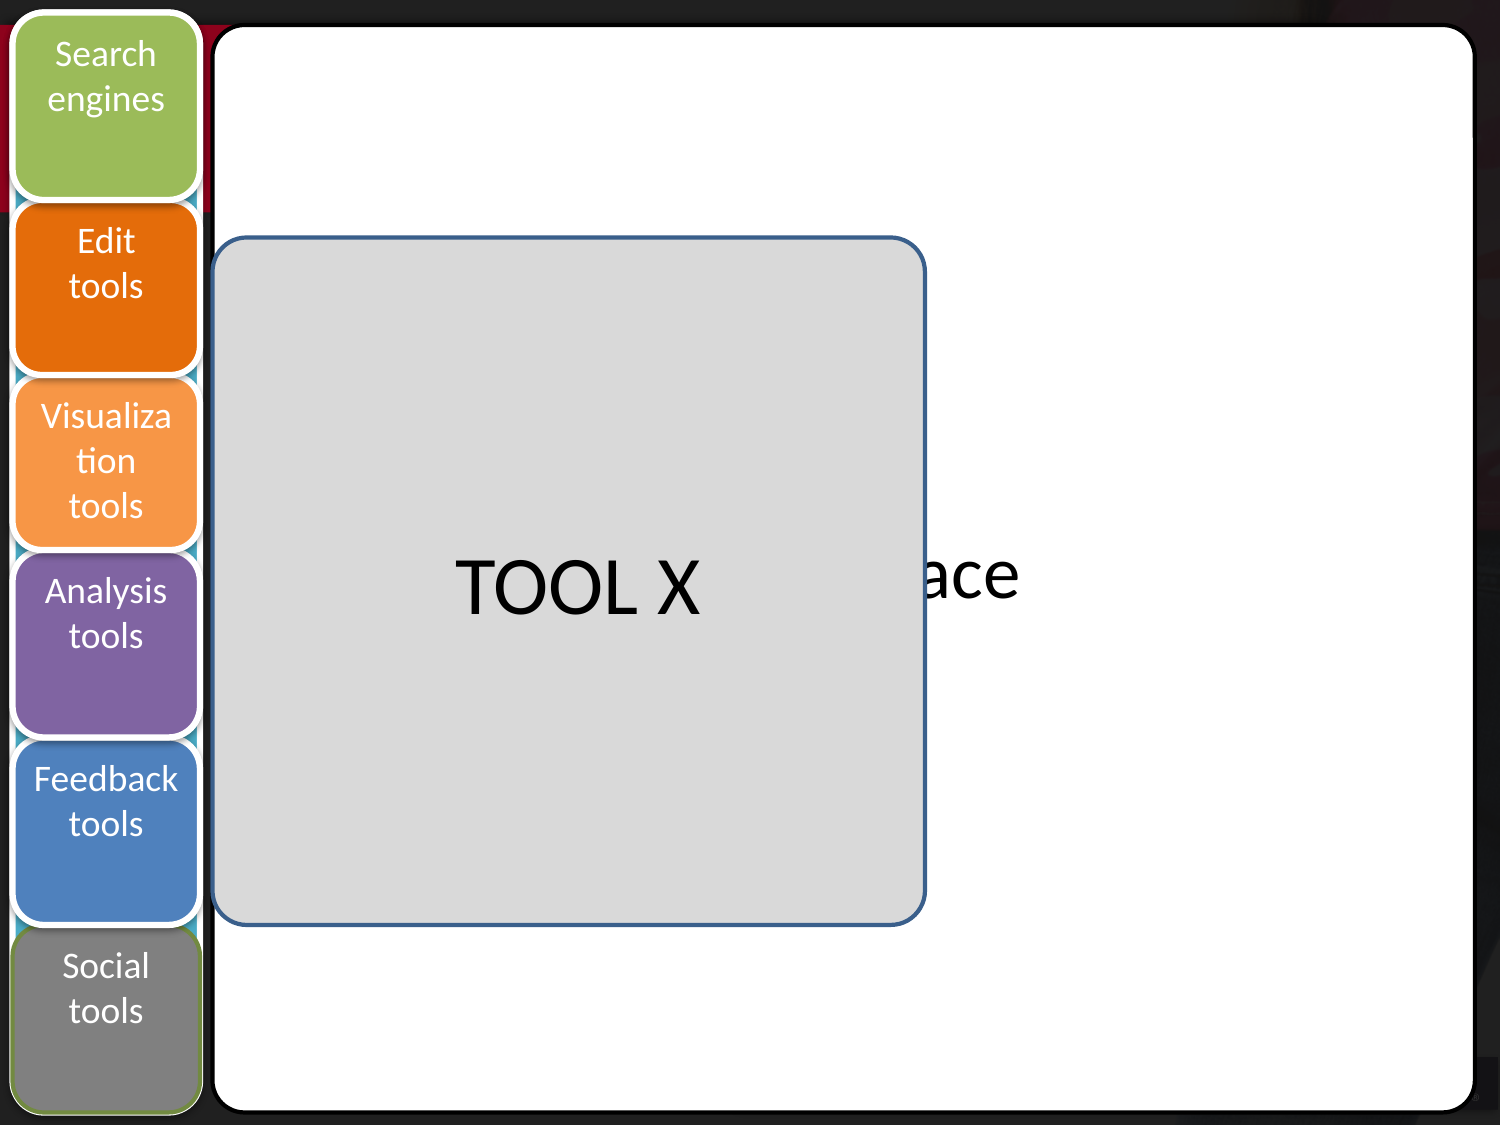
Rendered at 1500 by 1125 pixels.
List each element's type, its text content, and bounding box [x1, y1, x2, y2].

text_box Visualization tools [9, 379, 204, 554]
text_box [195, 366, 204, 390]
text_box Search engines [9, 9, 204, 204]
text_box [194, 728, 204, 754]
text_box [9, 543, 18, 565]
picture [1471, 1067, 1479, 1101]
text_box Edit tools [9, 204, 204, 379]
text_box TOOL X [210, 235, 928, 928]
text_box Analysis tools [9, 555, 204, 741]
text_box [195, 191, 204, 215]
text_box Feedback tools [9, 742, 204, 929]
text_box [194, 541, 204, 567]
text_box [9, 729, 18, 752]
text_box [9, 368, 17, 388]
text_box Work space [210, 22, 1477, 1115]
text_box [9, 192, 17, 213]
text_box Social tools [10, 930, 203, 1115]
text_box Tool set (applications) [9, 915, 204, 1116]
